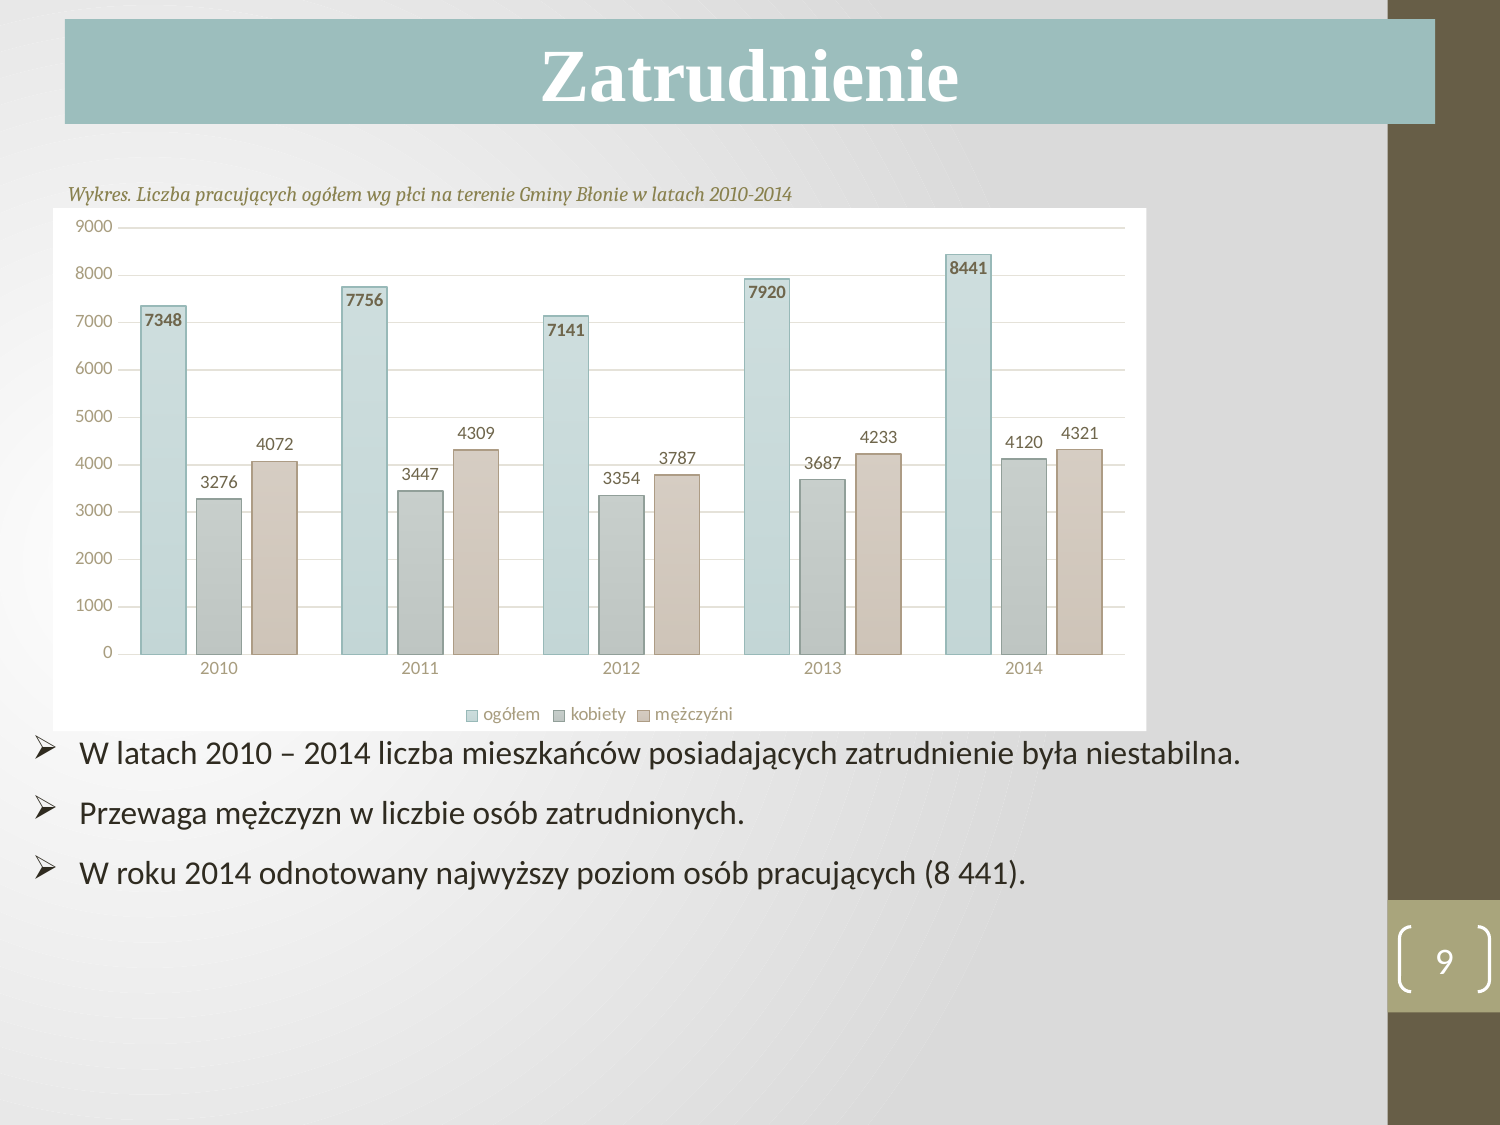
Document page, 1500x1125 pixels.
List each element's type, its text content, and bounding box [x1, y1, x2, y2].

text_box W latach 2010 – 2014 liczba mieszkańców posiadających zatrudnienie była niestabilna. Przewaga mężczyzn w liczbie osób zatrudnionych. W roku 2014 odnotowany najwyższy poziom osób pracujących (8 441). [17, 704, 1365, 899]
text_box Zatrudnienie [64, 19, 1436, 124]
text_box Wykres. Liczba pracujących ogółem wg płci na terenie Gminy Błonie w latach 2010-2014 [53, 160, 936, 203]
chart [52, 207, 1147, 732]
slide_number 9 [1397, 925, 1492, 994]
